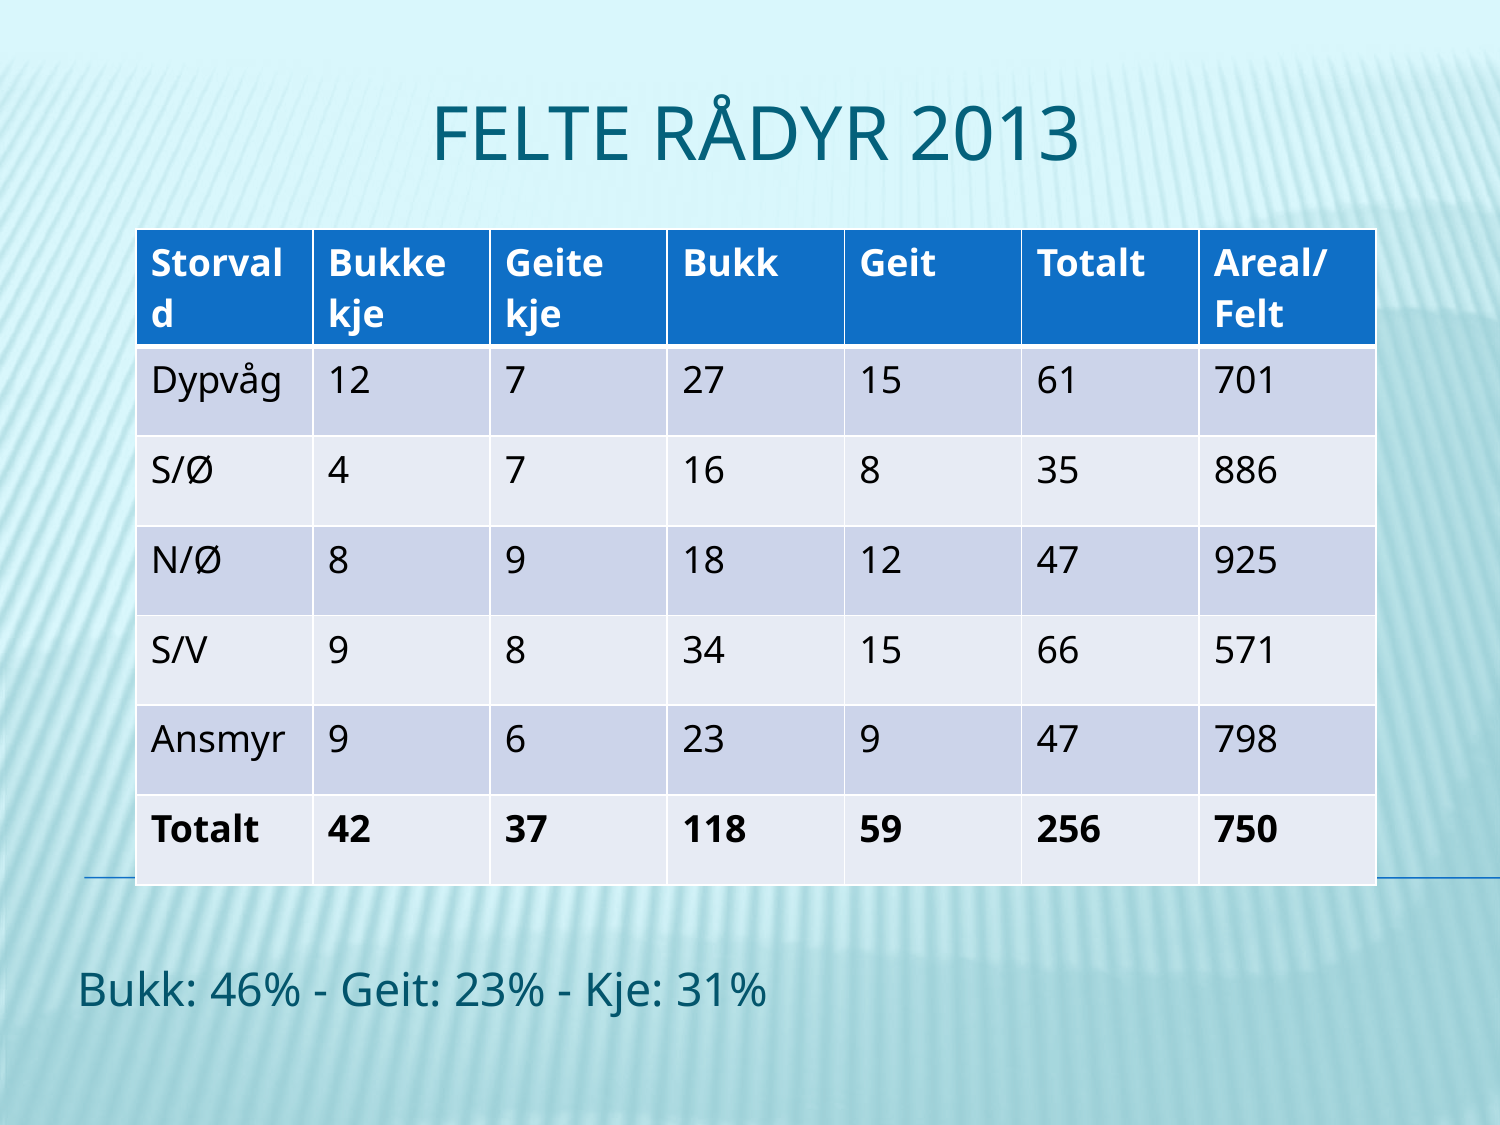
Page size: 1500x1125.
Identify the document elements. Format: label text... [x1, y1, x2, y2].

table_cell 9 [314, 616, 489, 704]
table_cell 886 [1200, 437, 1375, 525]
table_cell 7 [491, 349, 666, 435]
table_cell 8 [314, 527, 489, 615]
table_cell 16 [668, 437, 844, 525]
table_cell 66 [1022, 616, 1198, 704]
table_cell 12 [845, 527, 1021, 615]
table_cell 9 [491, 527, 666, 615]
table_header Storvald [137, 230, 312, 344]
table_header Bukk [668, 230, 844, 344]
table_cell 15 [845, 349, 1021, 435]
table_cell 61 [1022, 349, 1198, 435]
table_cell 47 [1022, 706, 1198, 794]
title FELTE RÅDYR 2013 [62, 78, 1450, 952]
subtitle Bukk: 46% - Geit: 23% - Kje: 31% [62, 952, 1450, 1024]
table_cell 23 [668, 706, 844, 794]
table_cell 701 [1200, 349, 1375, 435]
table_cell 6 [491, 706, 666, 794]
table_cell Ansmyr [137, 706, 312, 794]
table_cell 42 [314, 796, 489, 884]
table_cell 35 [1022, 437, 1198, 525]
table_cell 118 [668, 796, 844, 884]
table_header Totalt [1022, 230, 1198, 344]
table_cell 8 [845, 437, 1021, 525]
table_header Bukke kje [314, 230, 489, 344]
table_cell 571 [1200, 616, 1375, 704]
table_cell 12 [314, 349, 489, 435]
table_cell 47 [1022, 527, 1198, 615]
table_cell 4 [314, 437, 489, 525]
table_cell 8 [491, 616, 666, 704]
table_cell 9 [314, 706, 489, 794]
table_cell 750 [1200, 796, 1375, 884]
table_cell 27 [668, 349, 844, 435]
table_cell 59 [845, 796, 1021, 884]
table_header Geit [845, 230, 1021, 344]
table_cell Dypvåg [137, 349, 312, 435]
table_cell 18 [668, 527, 844, 615]
table_cell 34 [668, 616, 844, 704]
table_cell 7 [491, 437, 666, 525]
table_cell 925 [1200, 527, 1375, 615]
table_header Geite kje [491, 230, 666, 344]
table_cell 798 [1200, 706, 1375, 794]
table_cell 256 [1022, 796, 1198, 884]
table_cell 15 [845, 616, 1021, 704]
table_cell Totalt [137, 796, 312, 884]
table_cell S/V [137, 616, 312, 704]
table_cell N/Ø [137, 527, 312, 615]
table_header Areal/ Felt [1200, 230, 1375, 344]
table_cell S/Ø [137, 437, 312, 525]
table_cell 37 [491, 796, 666, 884]
table_cell 9 [845, 706, 1021, 794]
